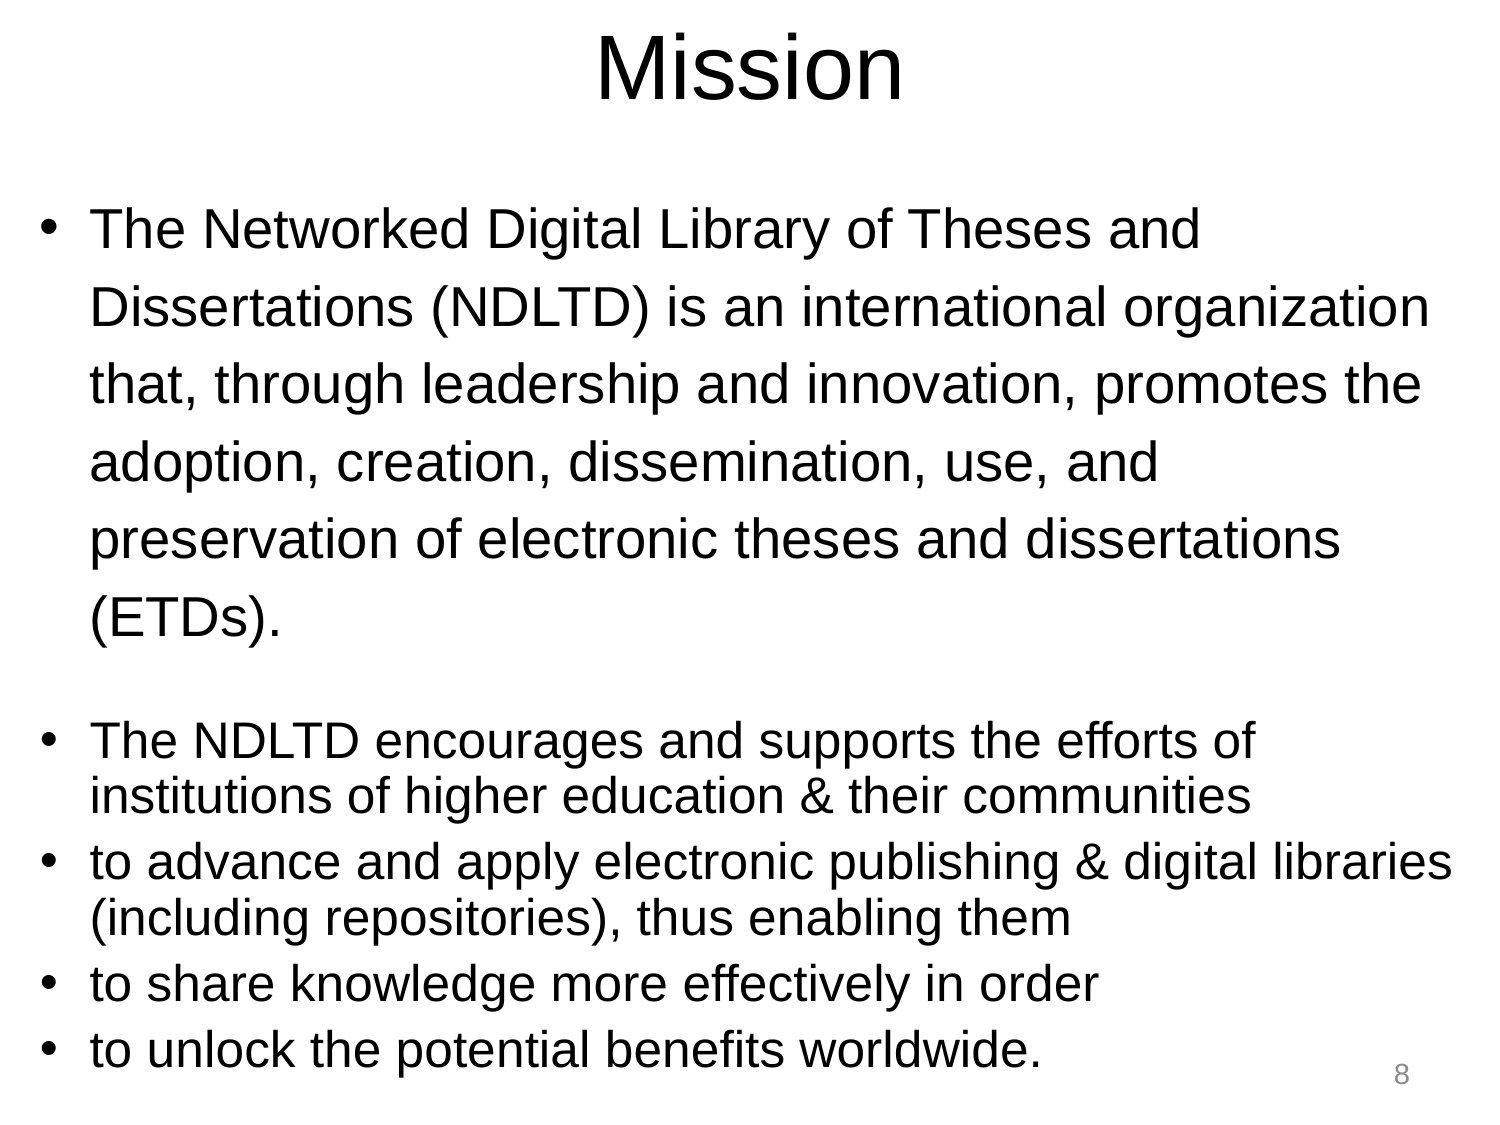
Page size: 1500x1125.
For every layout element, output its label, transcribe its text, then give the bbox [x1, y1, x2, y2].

slide_number 8 [1074, 1042, 1425, 1103]
title Mission [75, 0, 1425, 125]
list The Networked Digital Library of Theses and Dissertations (NDLTD) is an international organization that, through leadership and innovation, promotes the adoption, creation, dissemination, use, and preservation of electronic theses and dissertations (ETDs). The NDLTD encourages and supports the efforts of institutions of higher education & their communities to advance and apply electronic publishing & digital libraries (including repositories), thus enabling them to share knowledge more effectively in order to unlock the potential benefits worldwide. [24, 174, 1475, 1088]
